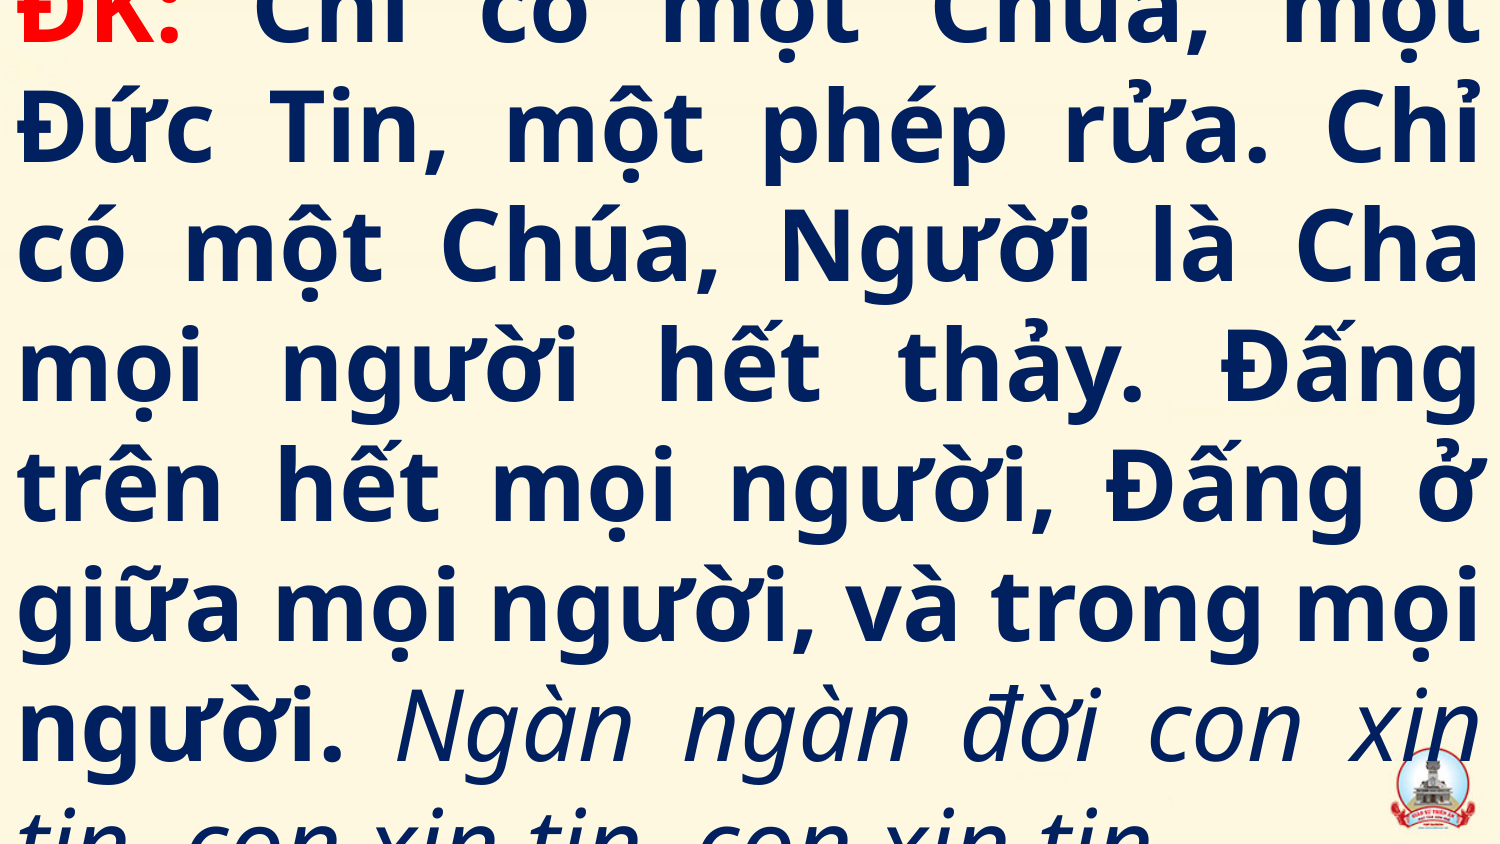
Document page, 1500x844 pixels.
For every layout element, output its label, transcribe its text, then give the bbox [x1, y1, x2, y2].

title ĐK: Chỉ có một Chúa, một Đức Tin, một phép rửa. Chỉ có một Chúa, Người là Cha mọi người hết thảy. Đấng trên hết mọi người, Đấng ở giữa mọi người, và trong mọi người. Ngàn ngàn đời con xin tin, con xin tin, con xin tin. [0, 0, 1500, 844]
